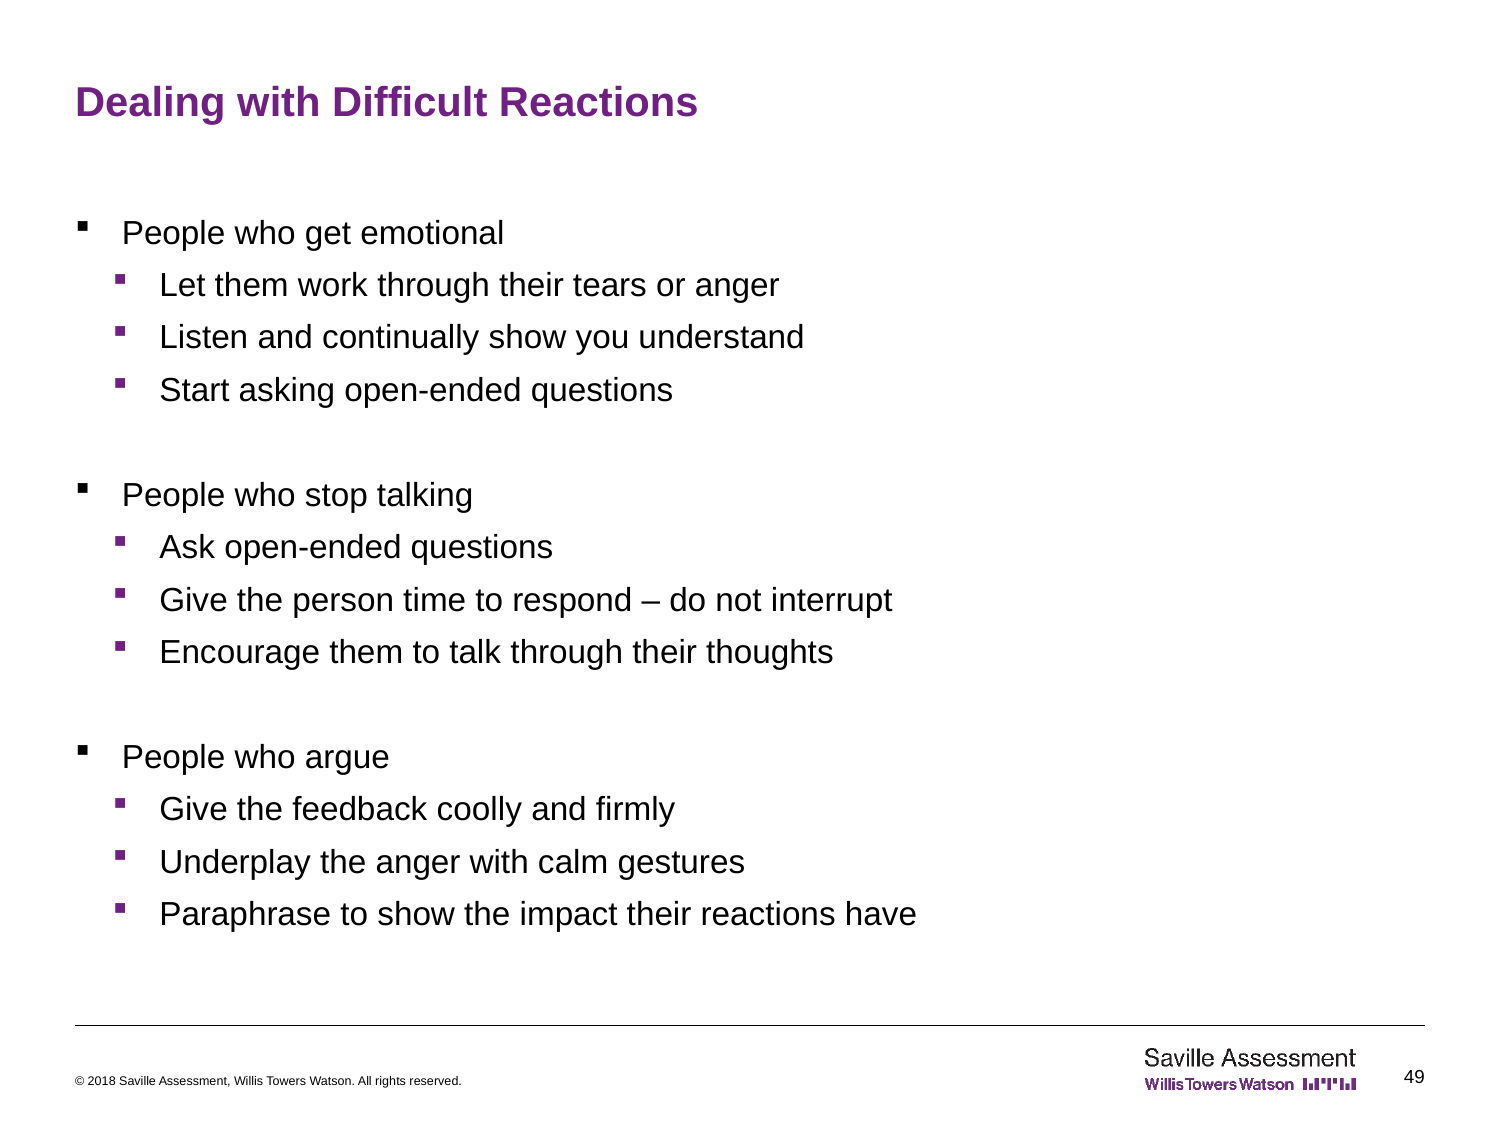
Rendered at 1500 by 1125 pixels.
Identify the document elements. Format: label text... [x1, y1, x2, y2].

footer © 2018 Saville Assessment, Willis Towers Watson. All rights reserved. [75, 1072, 941, 1088]
list People who get emotional Let them work through their tears or anger Listen and continually show you understand Start asking open-ended questions People who stop talking Ask open-ended questions Give the person time to respond – do not interrupt Encourage them to talk through their thoughts People who argue Give the feedback coolly and firmly Underplay the anger with calm gestures Paraphrase to show the impact their reactions have [75, 210, 1425, 1000]
picture [1133, 1036, 1367, 1101]
title Dealing with Difficult Reactions [75, 75, 1425, 126]
slide_number 49 [1362, 1064, 1425, 1087]
